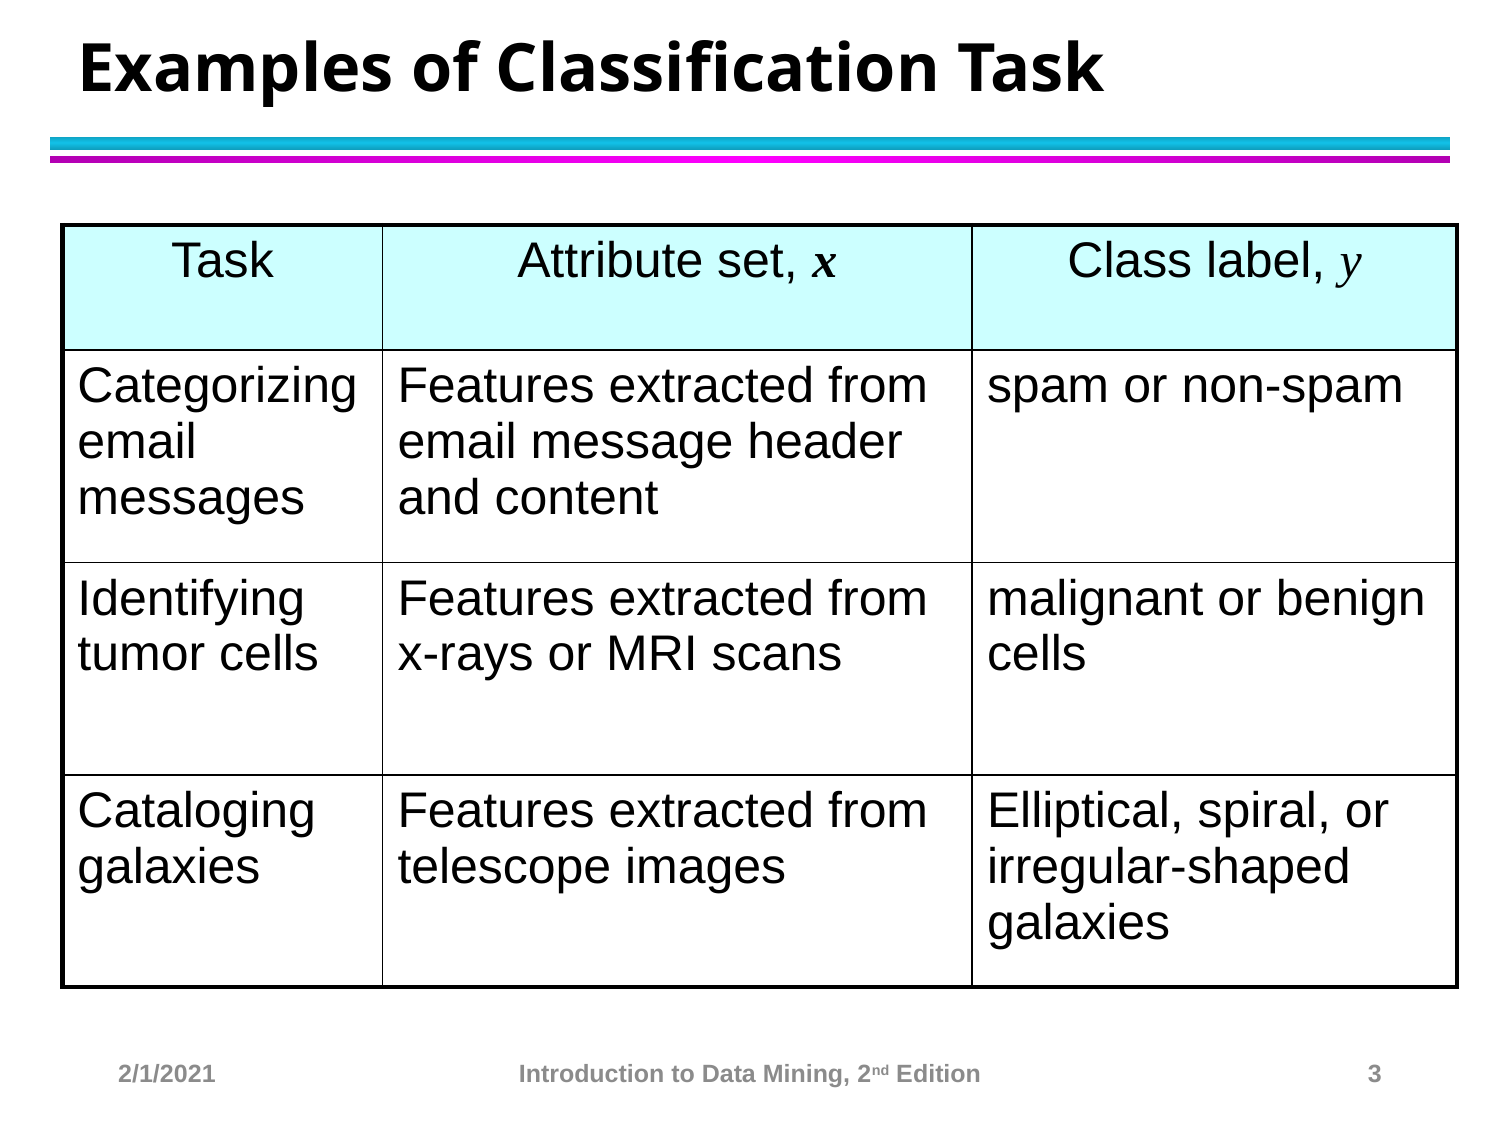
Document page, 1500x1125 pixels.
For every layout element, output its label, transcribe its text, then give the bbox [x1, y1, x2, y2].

table_header Task [65, 227, 382, 349]
table_cell spam or non-spam [973, 351, 1455, 562]
table_cell Identifying tumor cells [65, 563, 382, 774]
title Examples of Classification Task [62, 24, 1421, 113]
footer Introduction to Data Mining, 2nd Edition [496, 1042, 1004, 1103]
table_cell Elliptical, spiral, or irregular-shaped galaxies [973, 776, 1455, 985]
table_cell Cataloging galaxies [65, 776, 382, 985]
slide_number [103, 1042, 441, 1103]
table_header Attribute set, x [383, 227, 971, 349]
table_cell Features extracted from email message header and content [383, 351, 971, 562]
table_cell malignant or benign cells [973, 563, 1455, 774]
table_cell Features extracted from telescope images [383, 776, 971, 985]
table_cell Features extracted from x-rays or MRI scans [383, 563, 971, 774]
table_cell Categorizing email messages [65, 351, 382, 562]
table_header Class label, y [973, 227, 1455, 349]
slide_number 3 [1059, 1042, 1397, 1103]
